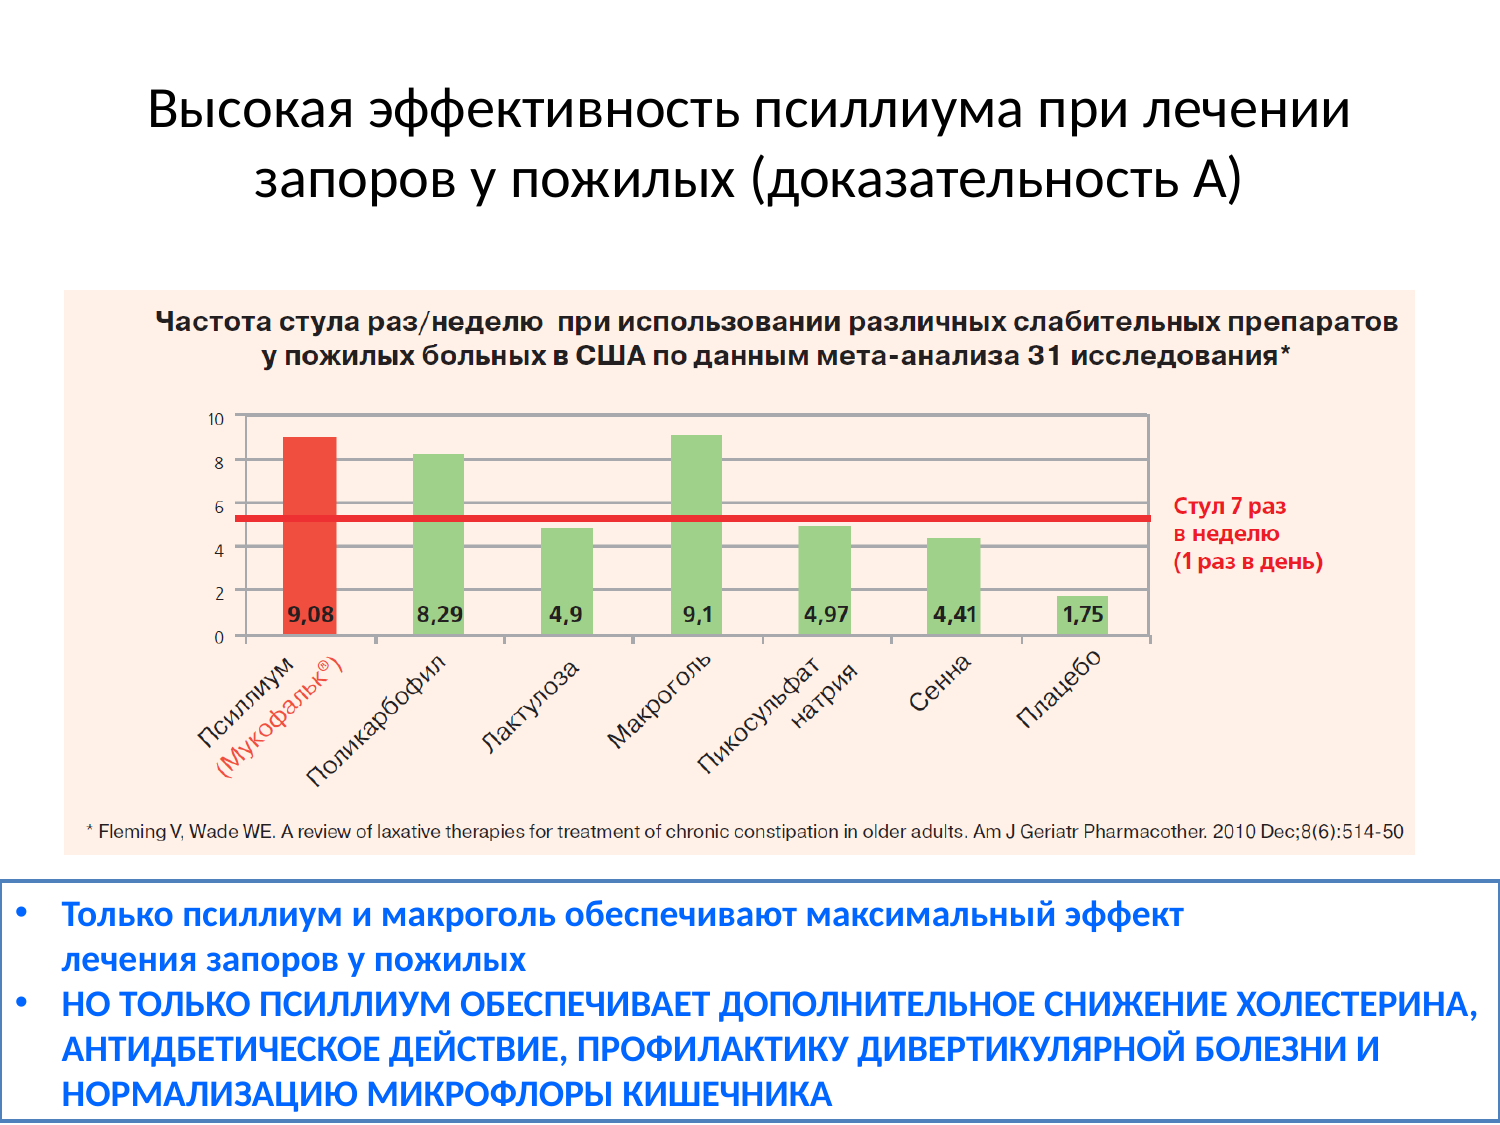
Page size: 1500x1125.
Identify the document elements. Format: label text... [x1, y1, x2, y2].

title Высокая эффективность псиллиума при лечении запоров у пожилых (доказательность А) [75, 45, 1425, 233]
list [64, 290, 1416, 855]
text_box Только псиллиум и макроголь обеспечивают максимальный эффект лечения запоров у пожилых НО ТОЛЬКО ПСИЛЛИУМ ОБЕСПЕЧИВАЕТ ДОПОЛНИТЕЛЬНОЕ СНИЖЕНИЕ ХОЛЕСТЕРИНА, АНТИДБЕТИЧЕСКОЕ ДЕЙСТВИЕ, ПРОФИЛАКТИКУ ДИВЕРТИКУЛЯРНОЙ БОЛЕЗНИ И НОРМАЛИЗАЦИЮ МИКРОФЛОРЫ КИШЕЧНИКА [0, 879, 1500, 1123]
